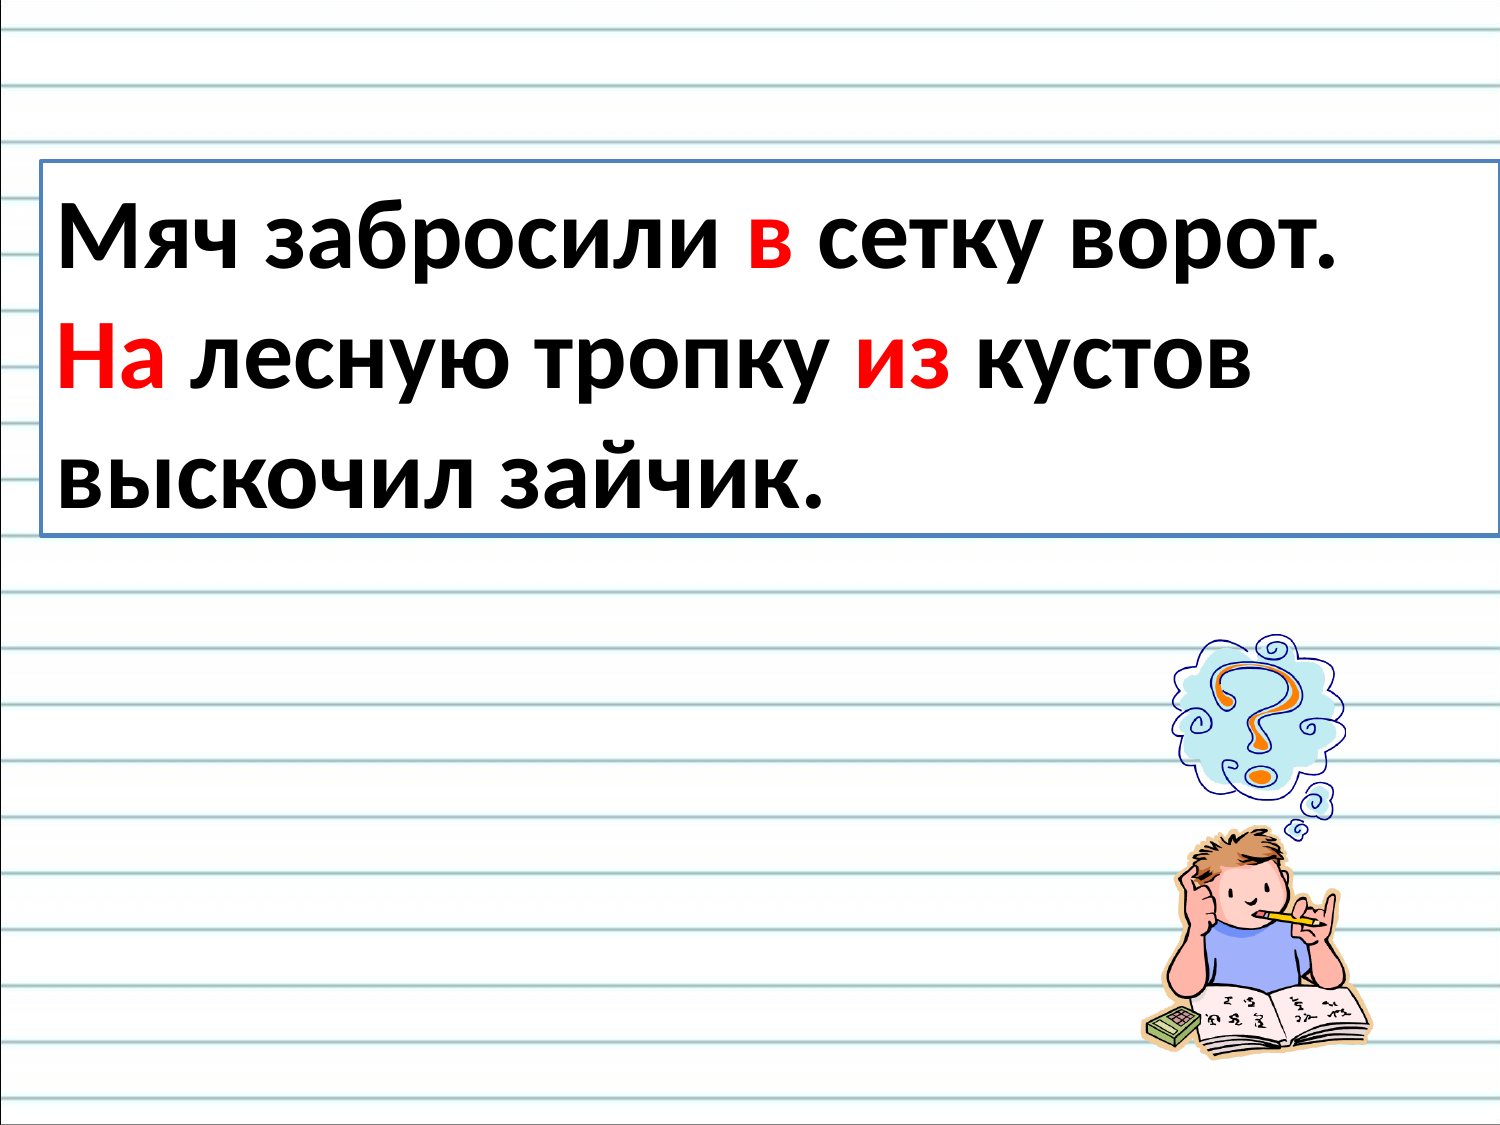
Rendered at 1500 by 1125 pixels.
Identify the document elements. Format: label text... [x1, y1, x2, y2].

text_box Мяч забросили в сетку ворот. На лесную тропку из кустов выскочил зайчик. [39, 159, 1500, 538]
picture [0, 0, 1500, 1125]
